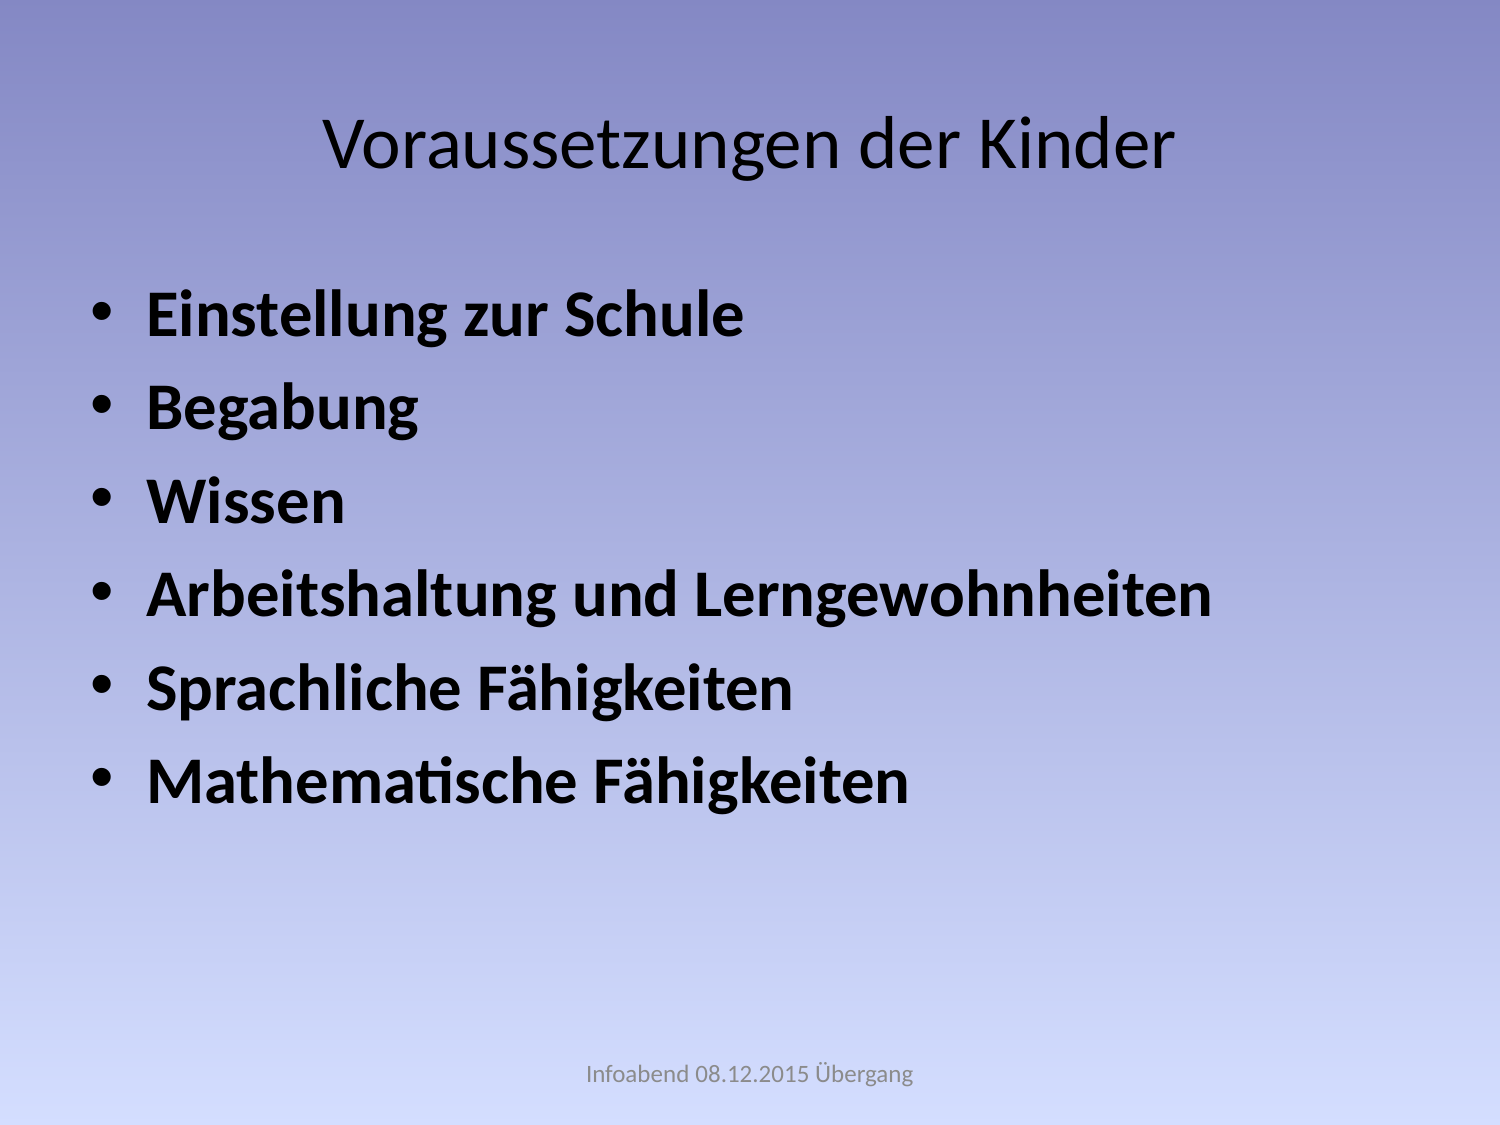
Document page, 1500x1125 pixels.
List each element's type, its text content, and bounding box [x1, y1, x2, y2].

footer Infoabend 08.12.2015 Übergang [512, 1042, 988, 1103]
title Voraussetzungen der Kinder [75, 45, 1425, 233]
list Einstellung zur Schule Begabung Wissen Arbeitshaltung und Lerngewohnheiten Sprachliche Fähigkeiten Mathematische Fähigkeiten [75, 262, 1425, 1005]
